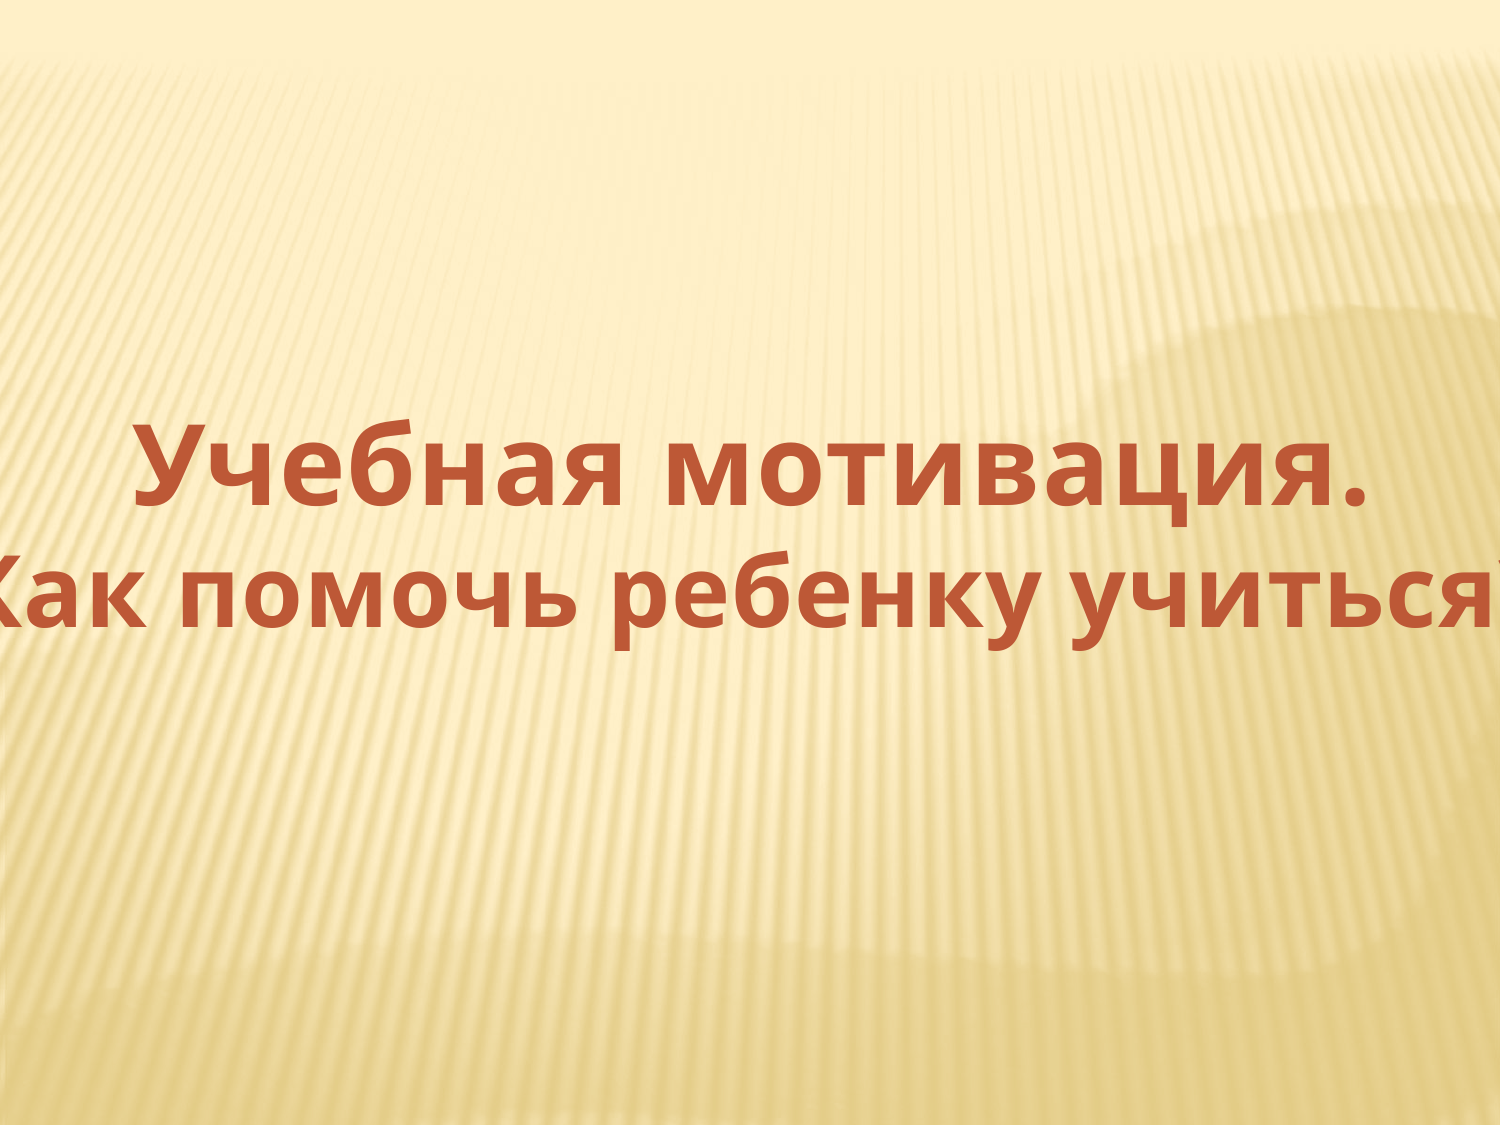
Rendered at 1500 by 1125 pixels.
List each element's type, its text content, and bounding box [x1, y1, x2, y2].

text_box Учебная мотивация. Как помочь ребенку учиться? [0, 385, 1500, 656]
